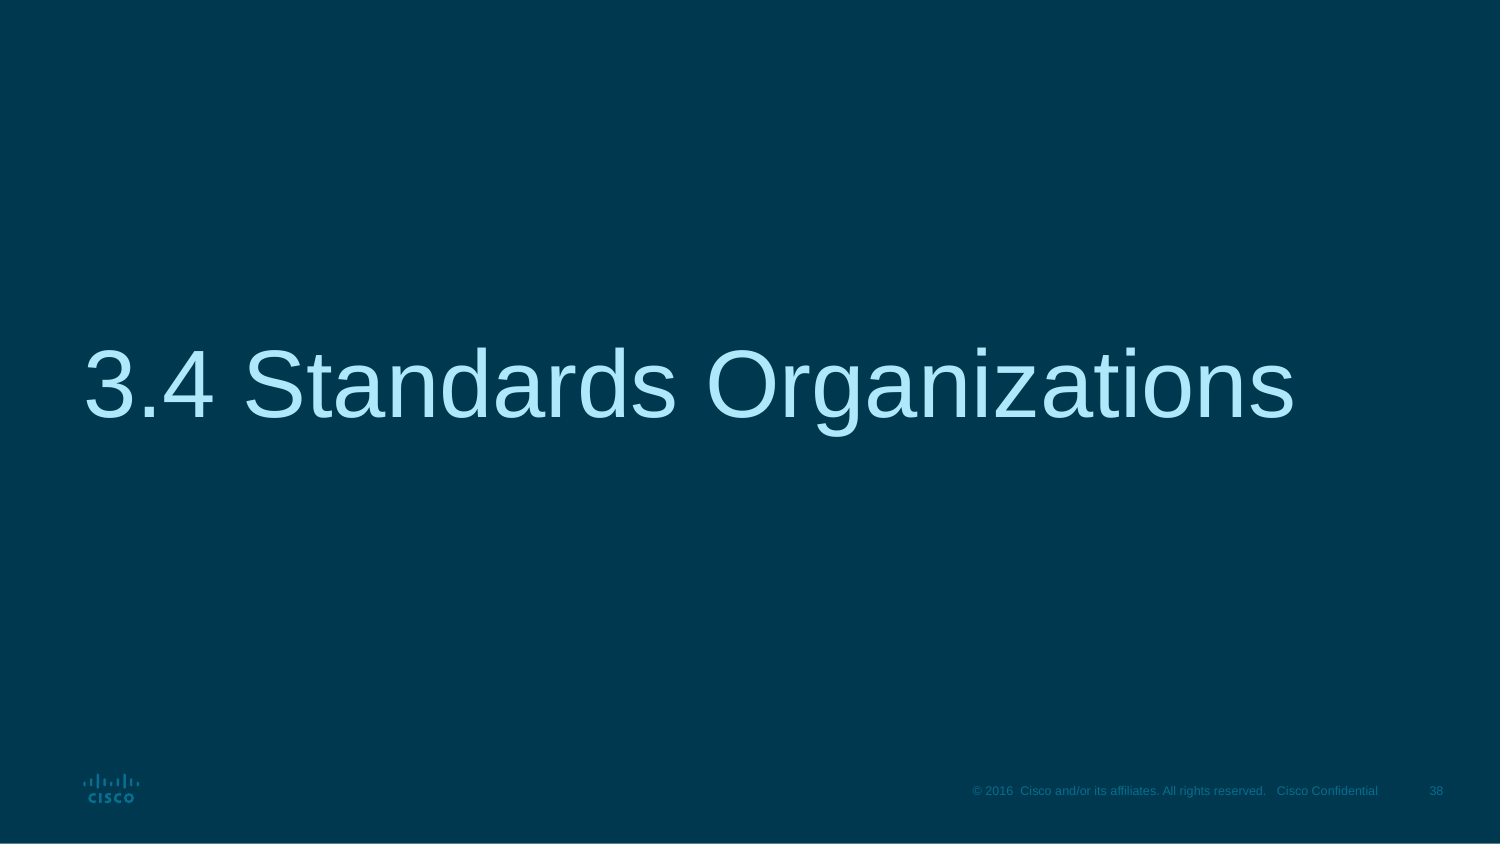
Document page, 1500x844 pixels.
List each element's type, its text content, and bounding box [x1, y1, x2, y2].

title 3.4 Standards Organizations [68, 150, 1419, 446]
